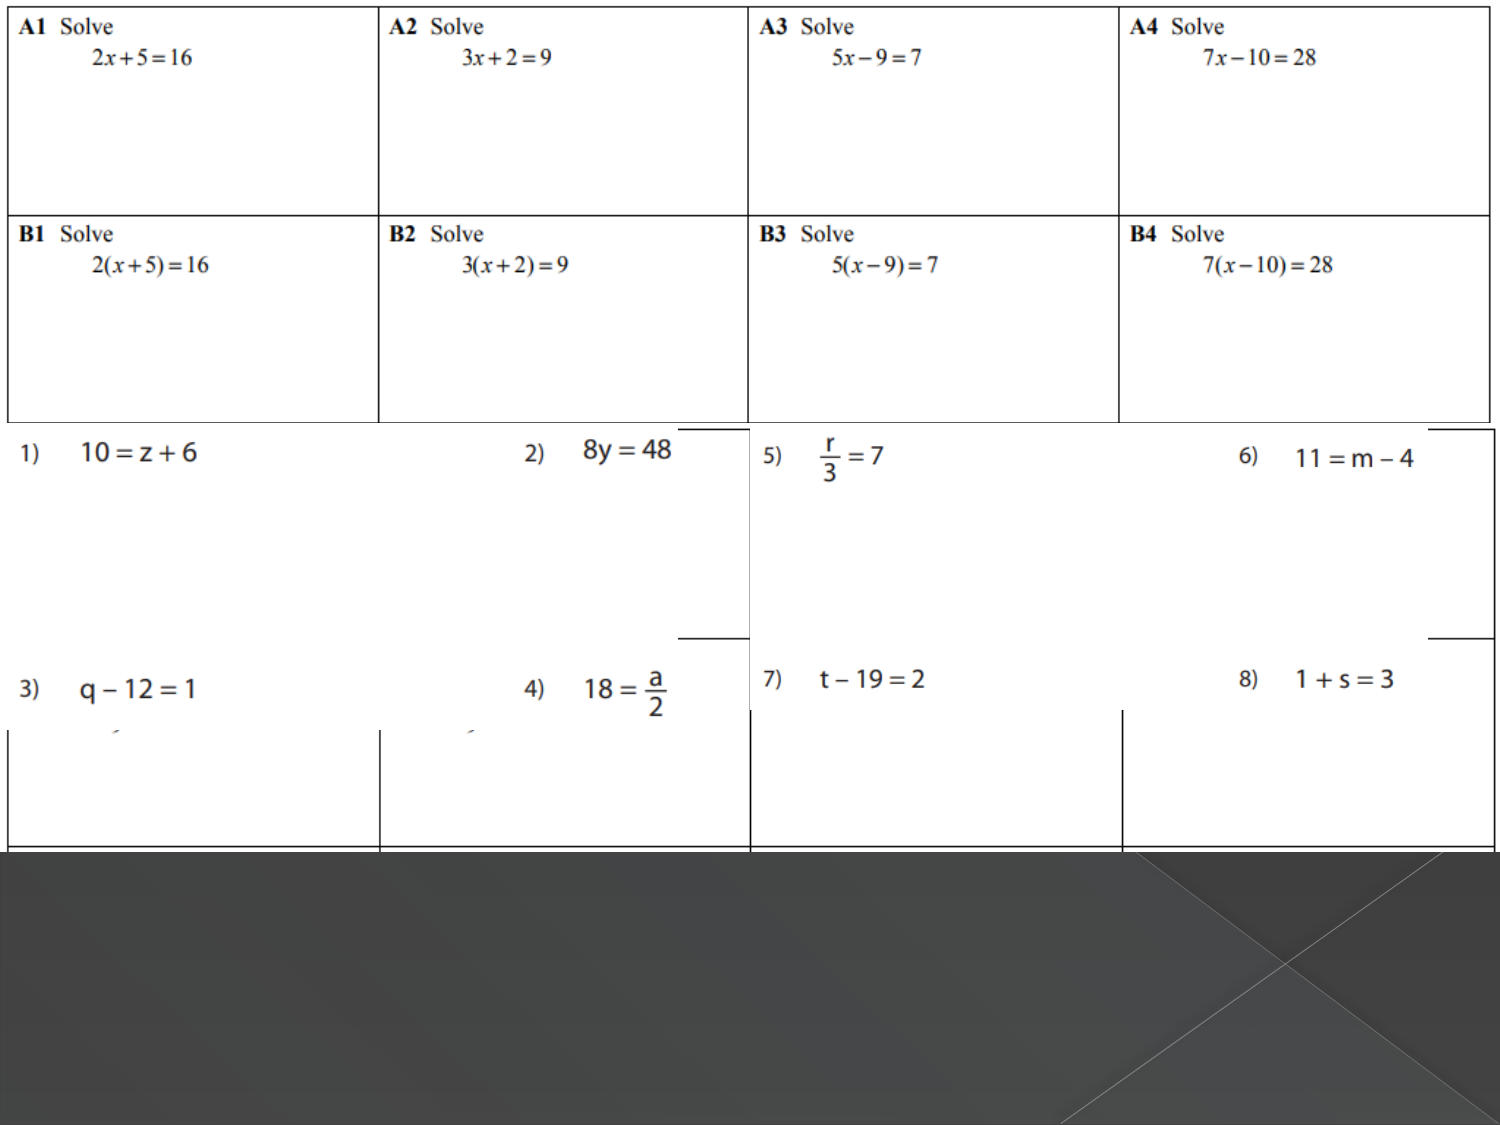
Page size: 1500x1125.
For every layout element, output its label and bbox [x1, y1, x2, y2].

picture [0, 0, 1500, 852]
